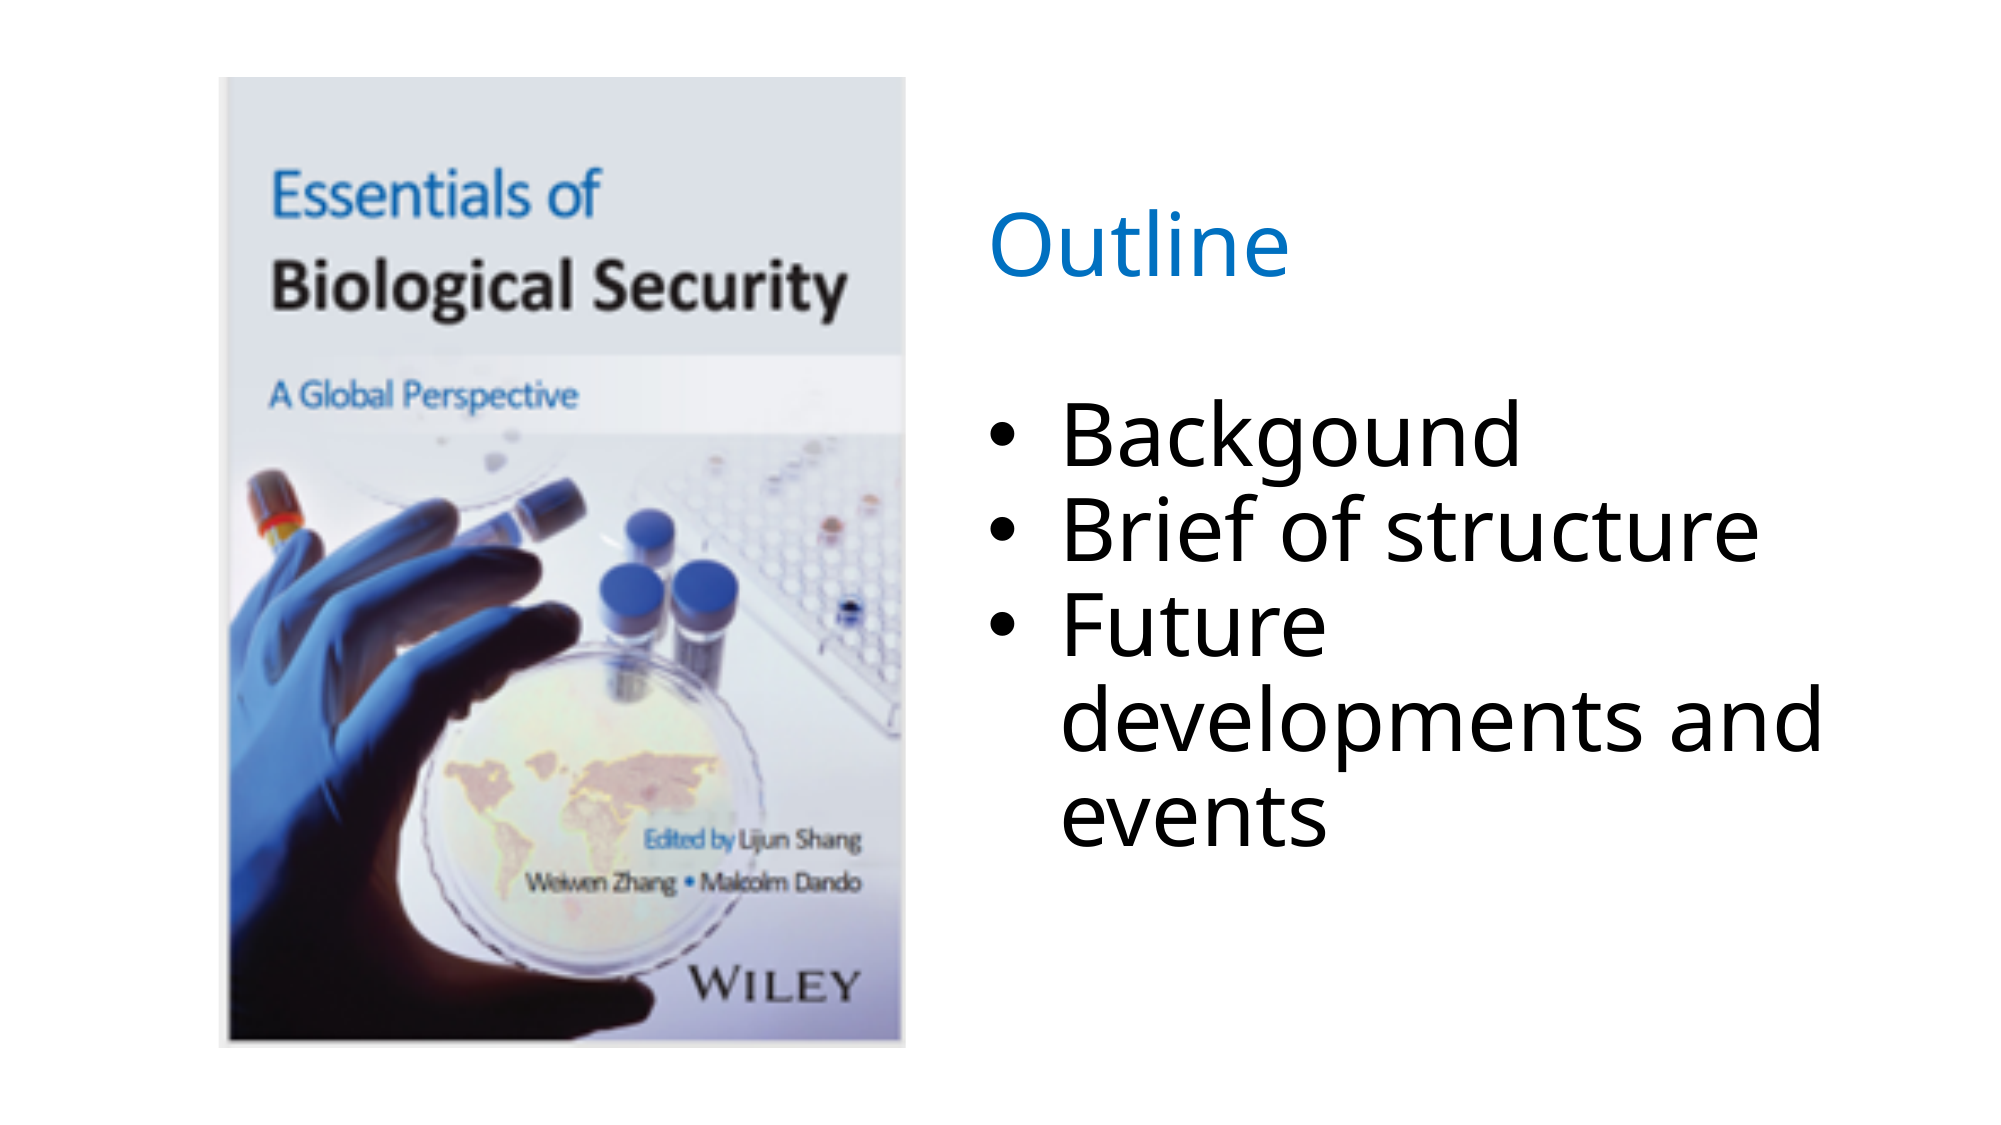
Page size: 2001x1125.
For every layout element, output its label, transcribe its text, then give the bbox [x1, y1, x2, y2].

text_box Outline Backgound Brief of structure Future developments and events [972, 192, 1937, 874]
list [218, 77, 906, 1048]
